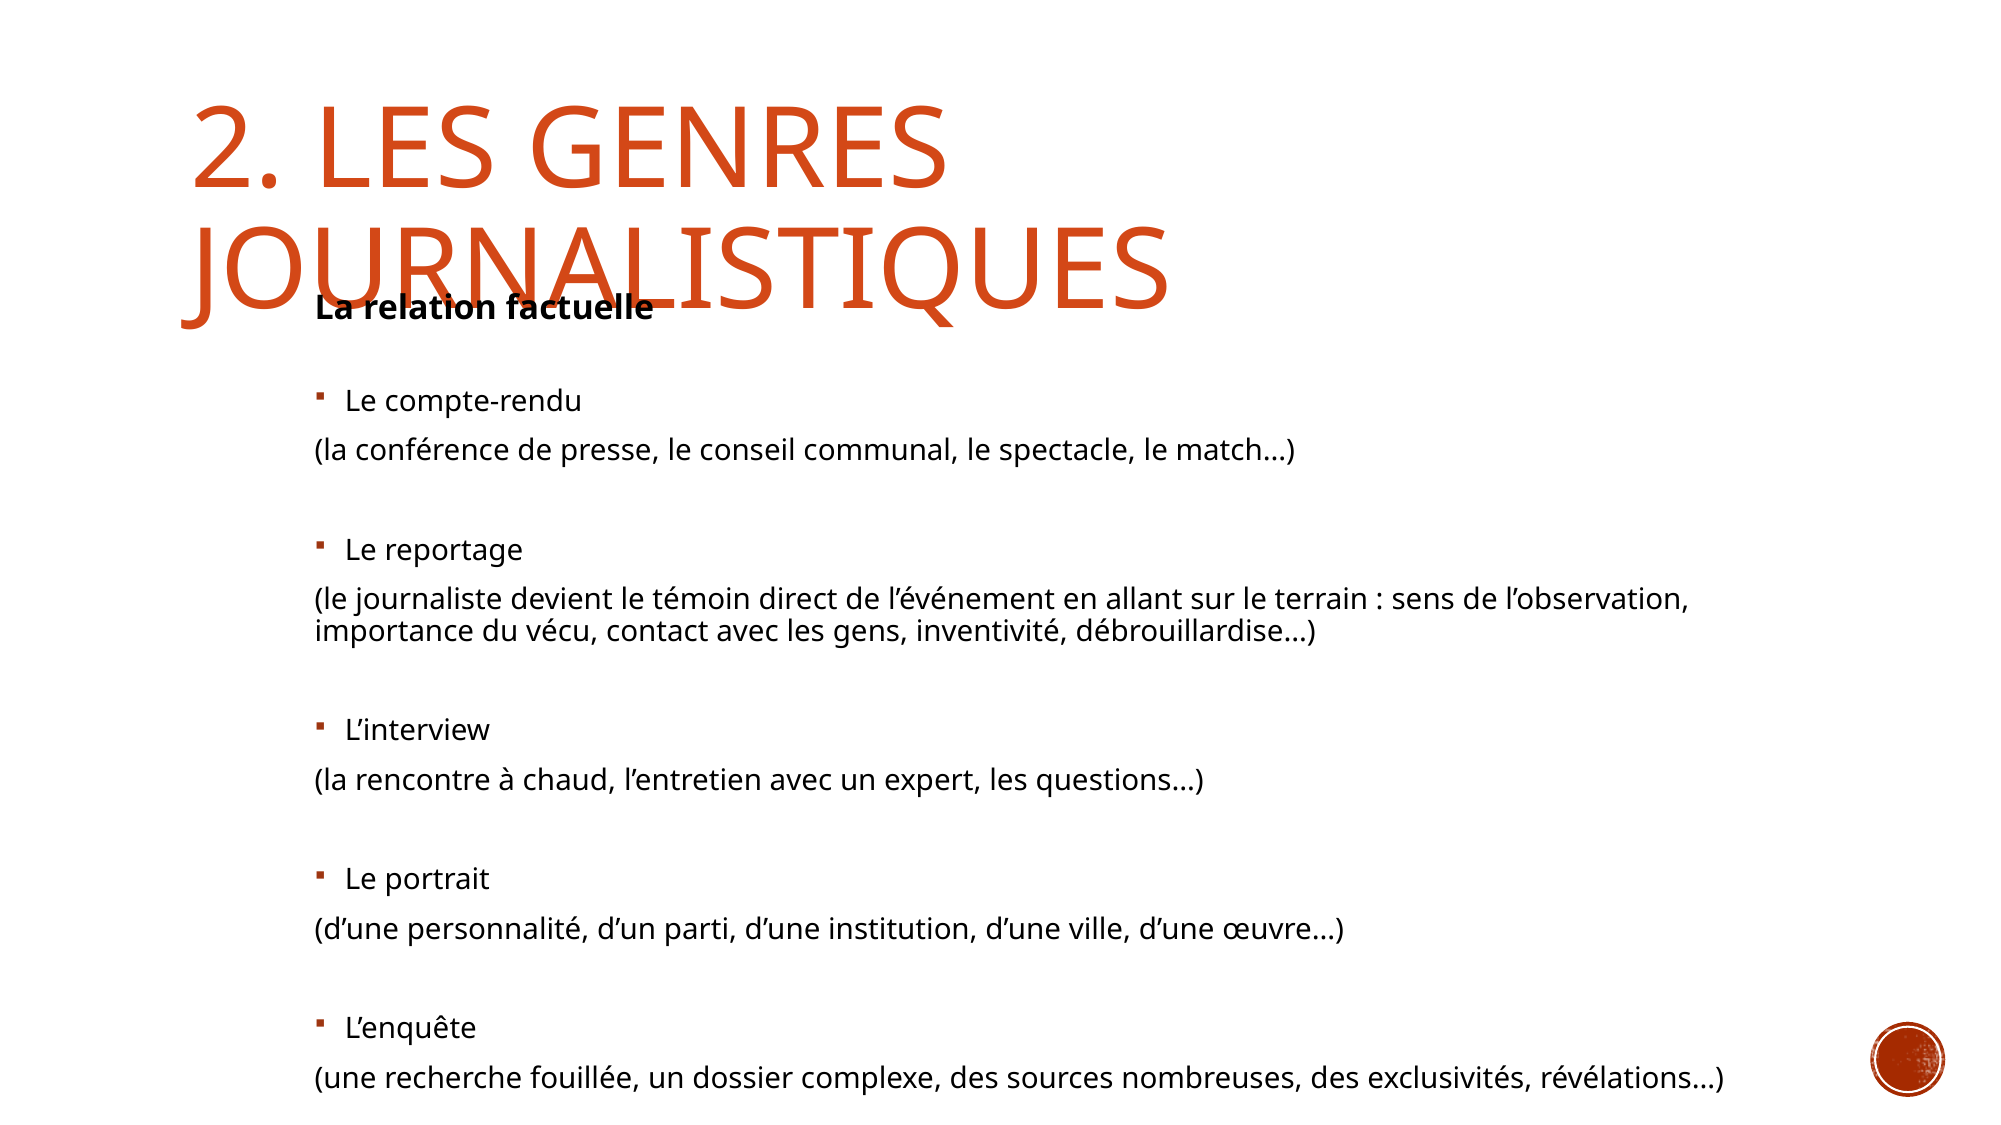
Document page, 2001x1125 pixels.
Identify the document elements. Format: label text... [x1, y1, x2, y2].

list La relation factuelle Le compte-rendu (la conférence de presse, le conseil communal, le spectacle, le match…) Le reportage (le journaliste devient le témoin direct de l’événement en allant sur le terrain : sens de l’observation, importance du vécu, contact avec les gens, inventivité, débrouillardise…) L’interview (la rencontre à chaud, l’entretien avec un expert, les questions…) Le portrait (d’une personnalité, d’un parti, d’une institution, d’une ville, d’une œuvre…) L’enquête (une recherche fouillée, un dossier complexe, des sources nombreuses, des exclusivités, révélations…) [299, 282, 1750, 1125]
title 2. Les genres journalistiques [175, 79, 1826, 344]
